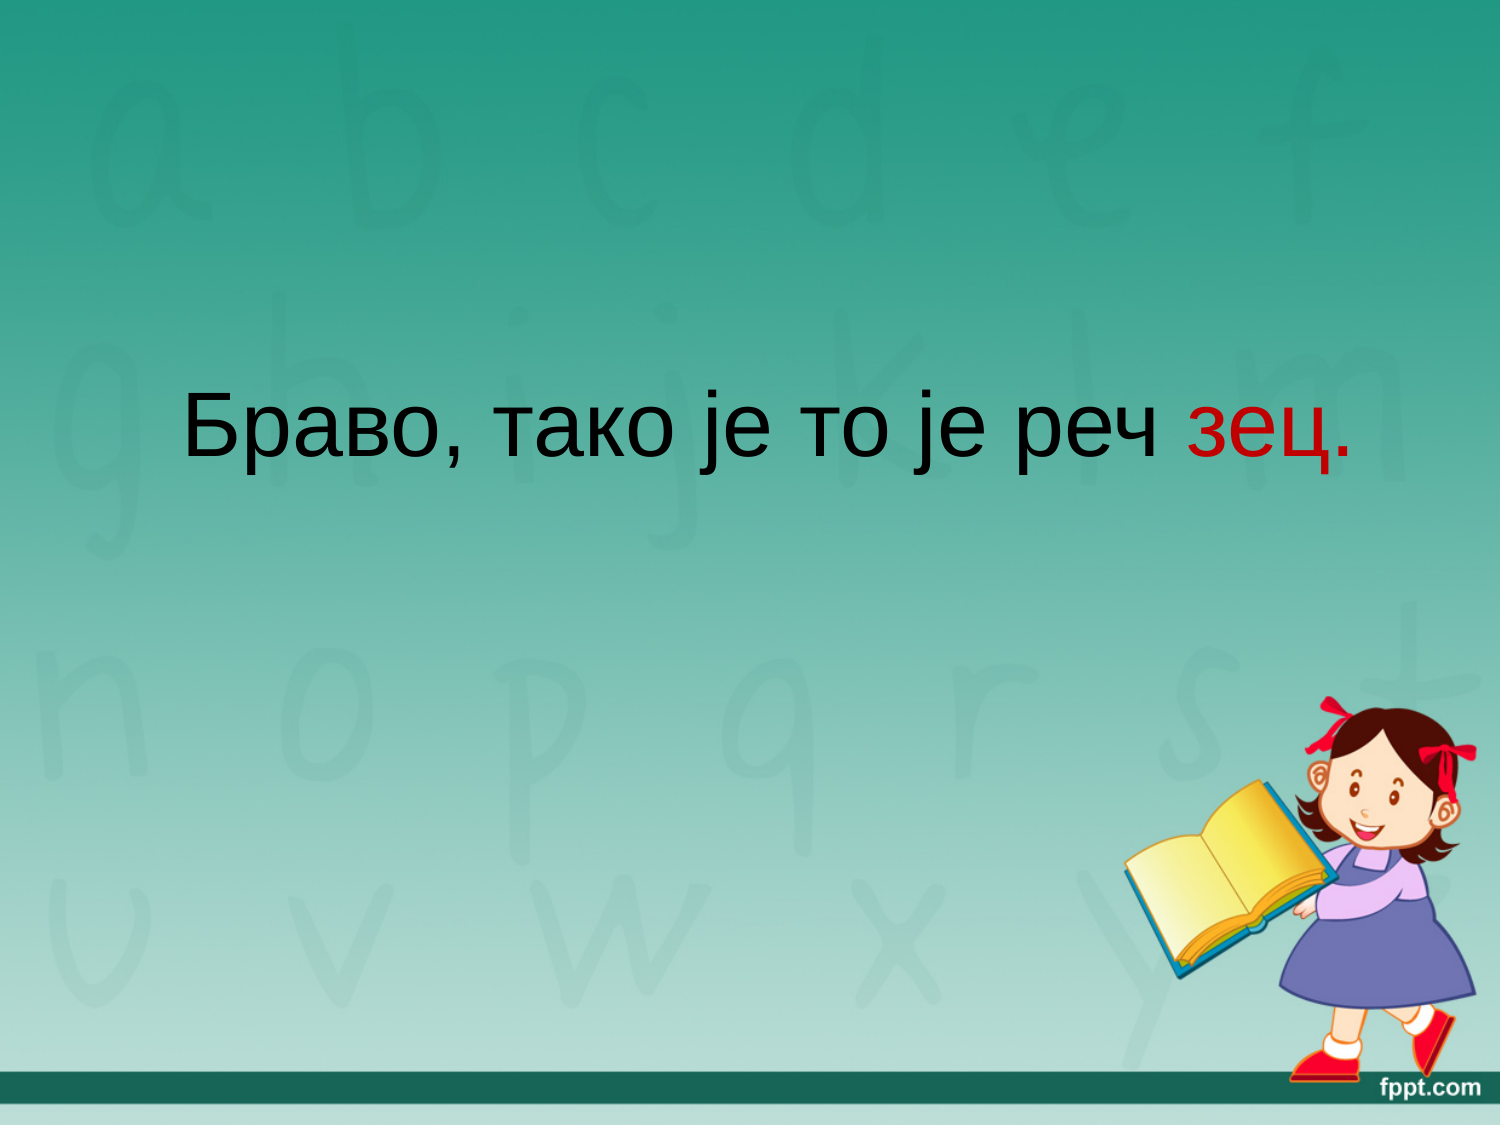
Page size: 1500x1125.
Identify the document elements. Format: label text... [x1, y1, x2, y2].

picture [0, 0, 1500, 1125]
title Браво, тако је то је реч зец. [93, 339, 1444, 501]
